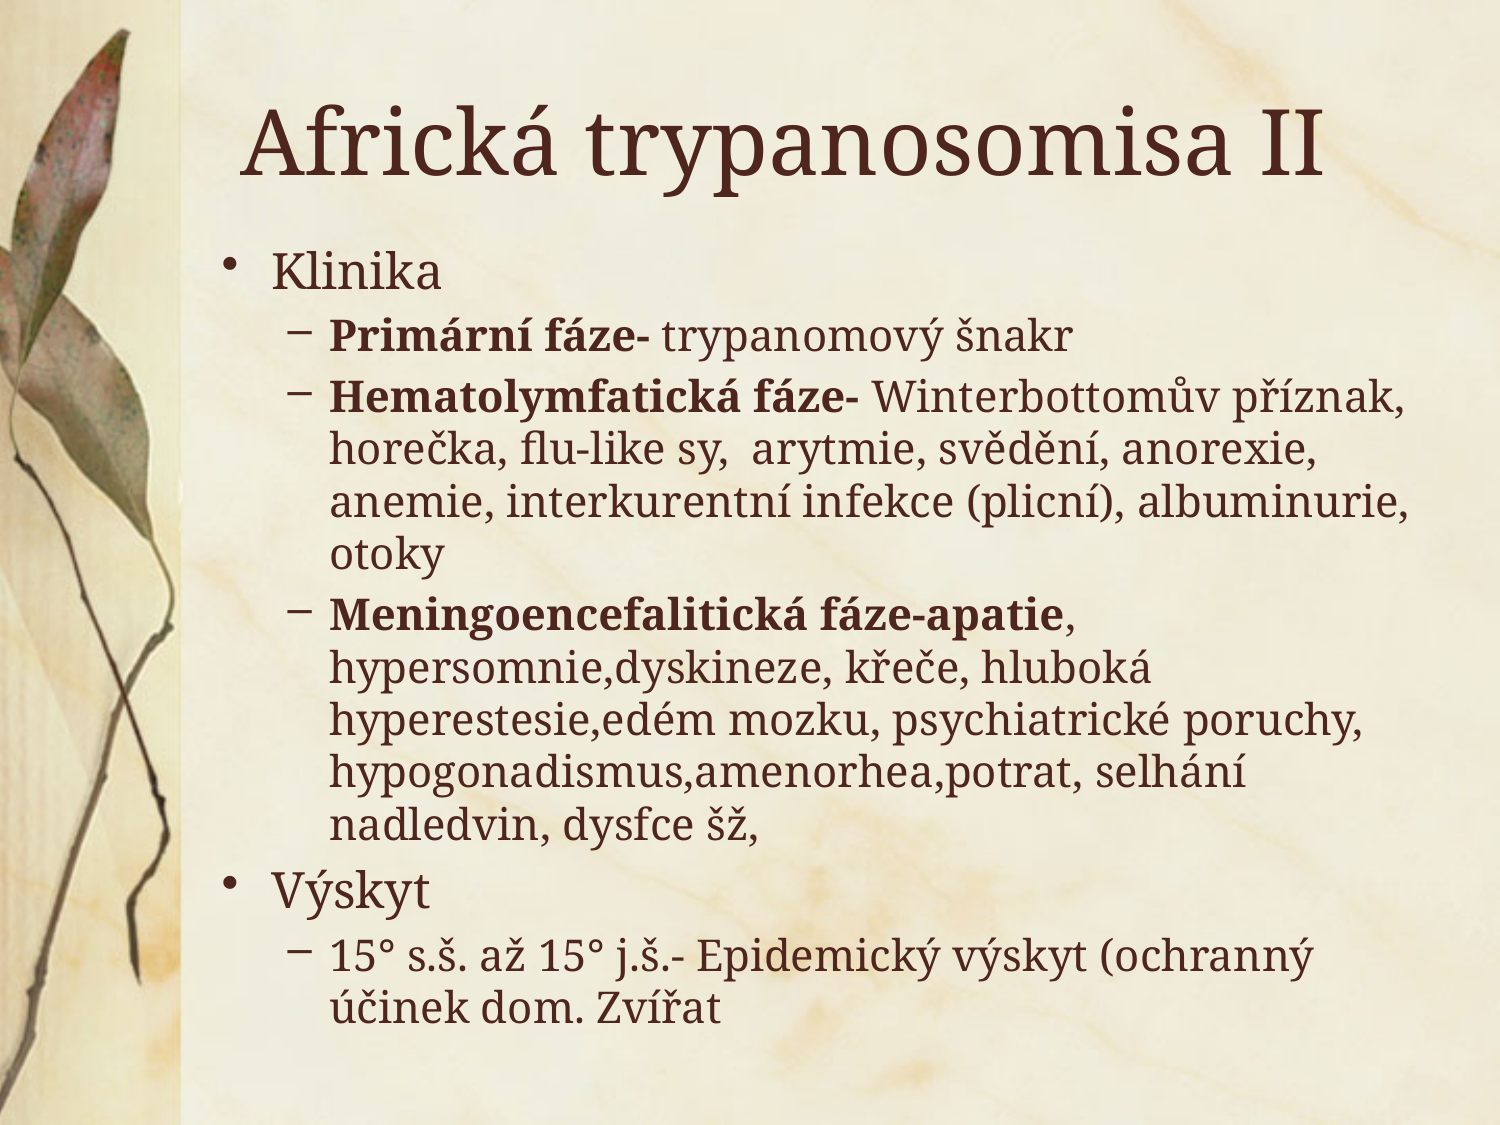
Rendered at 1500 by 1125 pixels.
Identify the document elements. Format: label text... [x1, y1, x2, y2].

picture [0, 0, 1500, 1125]
list Klinika Primární fáze- trypanomový šnakr Hematolymfatická fáze- Winterbottomův příznak, horečka, flu-like sy, arytmie, svědění, anorexie, anemie, interkurentní infekce (plicní), albuminurie, otoky Meningoencefalitická fáze-apatie, hypersomnie,dyskineze, křeče, hluboká hyperestesie,edém mozku, psychiatrické poruchy, hypogonadismus,amenorhea,potrat, selhání nadledvin, dysfce šž, Výskyt 15° s.š. až 15° j.š.- Epidemický výskyt (ochranný účinek dom. Zvířat [206, 231, 1459, 1048]
title Africká trypanosomisa II [224, 44, 1426, 231]
